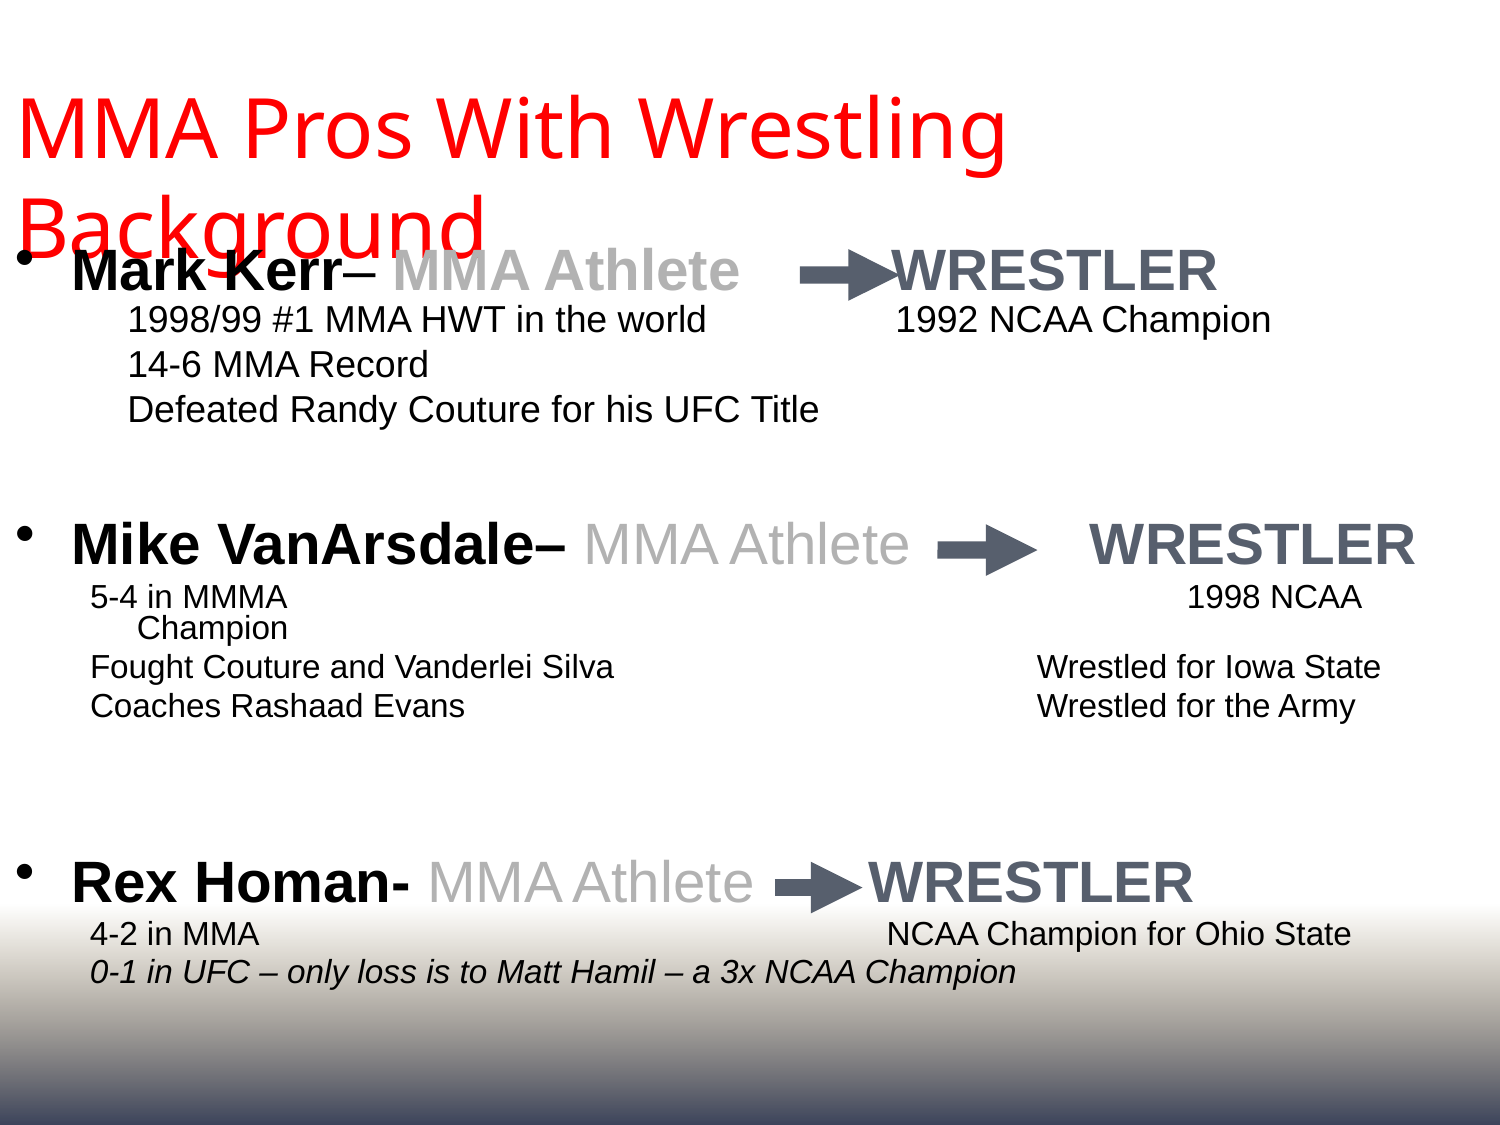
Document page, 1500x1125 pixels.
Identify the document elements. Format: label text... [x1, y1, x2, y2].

text_box [774, 881, 863, 894]
text_box [937, 543, 1038, 557]
text_box Mark Kerr– MMA Athlete WRESTLER [0, 224, 1500, 500]
text_box Rex Homan- MMA Athlete WRESTLER 4-2 in MMA NCAA Champion for Ohio State 0-1 in UFC – only loss is to Matt Hamil – a 3x NCAA Champion [0, 849, 1500, 1125]
list Mike VanArsdale– MMA Athlete WRESTLER 5-4 in MMMA 1998 NCAA Champion Fought Couture and Vanderlei Silva Wrestled for Iowa State Coaches Rashaad Evans Wrestled for the Army [0, 512, 1500, 838]
title MMA Pros With Wrestling Background [0, 99, 1500, 224]
text_box [799, 268, 901, 282]
text_box 1998/99 #1 MMA HWT in the world 1992 NCAA Champion 14-6 MMA Record Defeated Randy Couture for his UFC Title [112, 287, 1375, 438]
